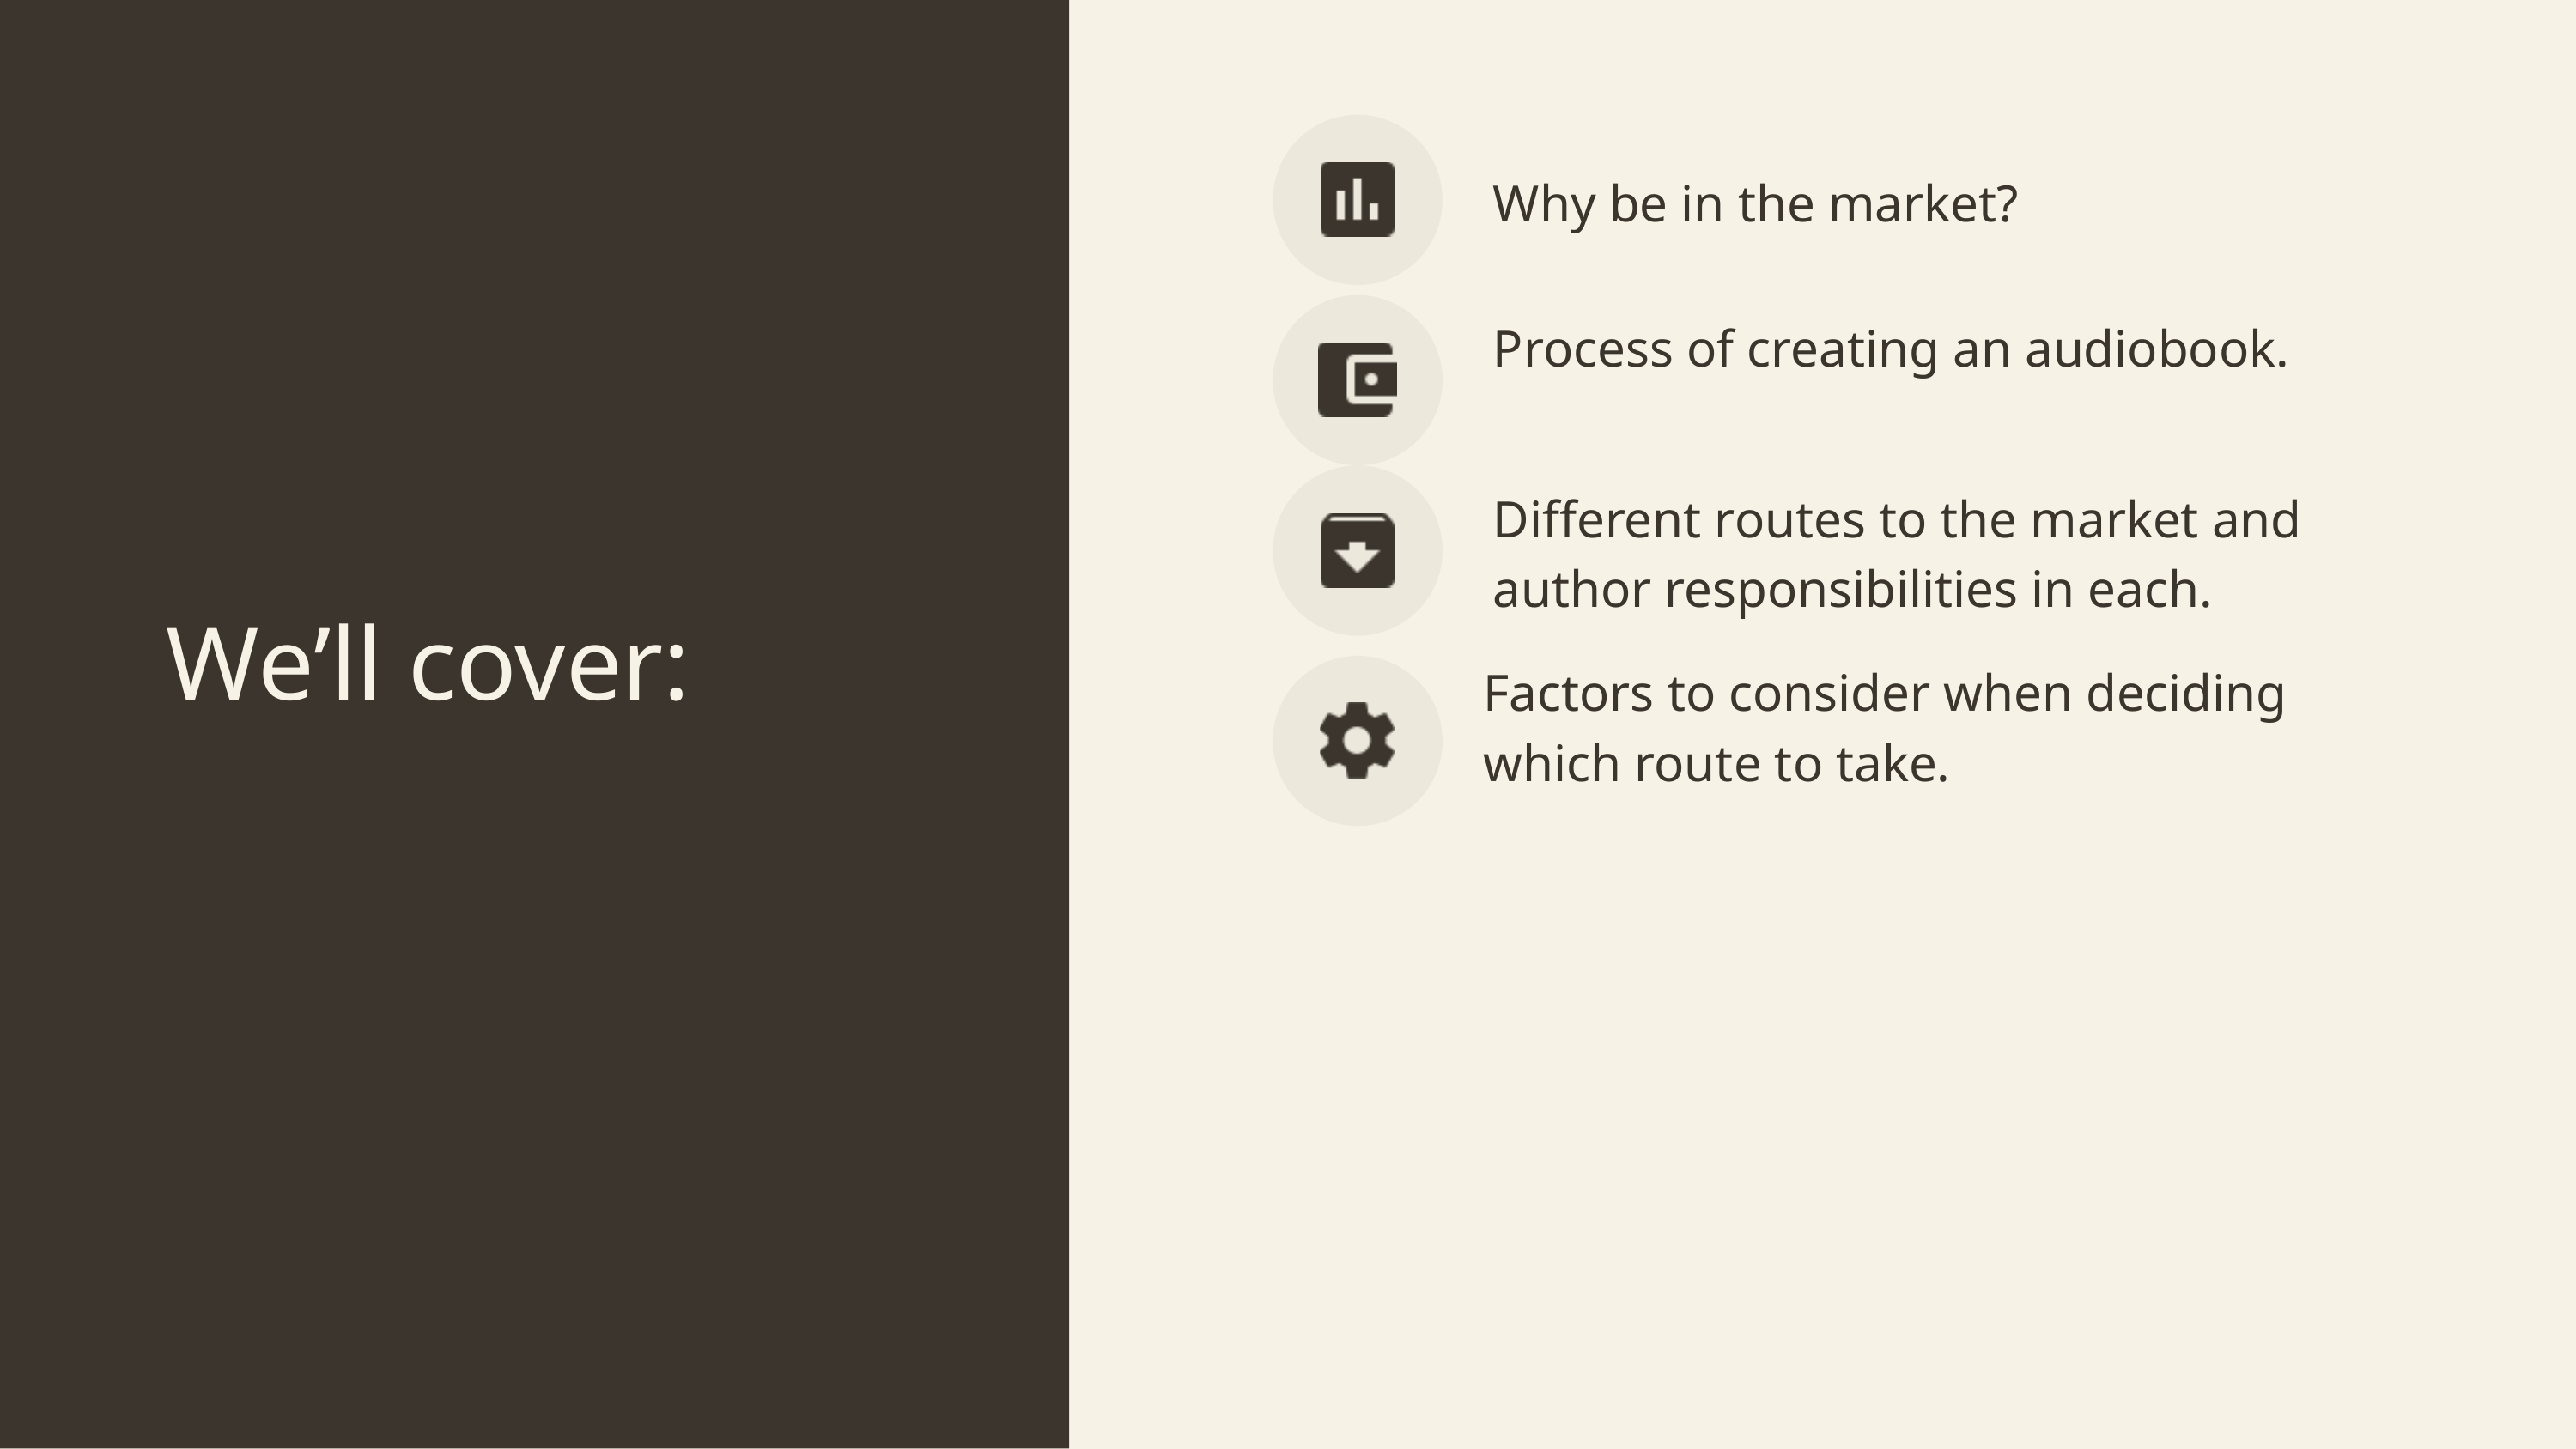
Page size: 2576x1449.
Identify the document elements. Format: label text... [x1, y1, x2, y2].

text_box Process of creating an audiobook. [1492, 306, 2415, 378]
text_box Different routes to the market and author responsibilities in each. [1492, 477, 2448, 618]
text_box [1272, 655, 1443, 827]
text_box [1272, 114, 1443, 286]
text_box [1272, 472, 1443, 636]
text_box Factors to consider when deciding which route to take. [1483, 651, 2405, 791]
text_box [0, 0, 1070, 1449]
text_box Why be in the market? [1492, 161, 2381, 233]
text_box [1272, 294, 1443, 466]
text_box We’ll cover: [166, 579, 903, 860]
